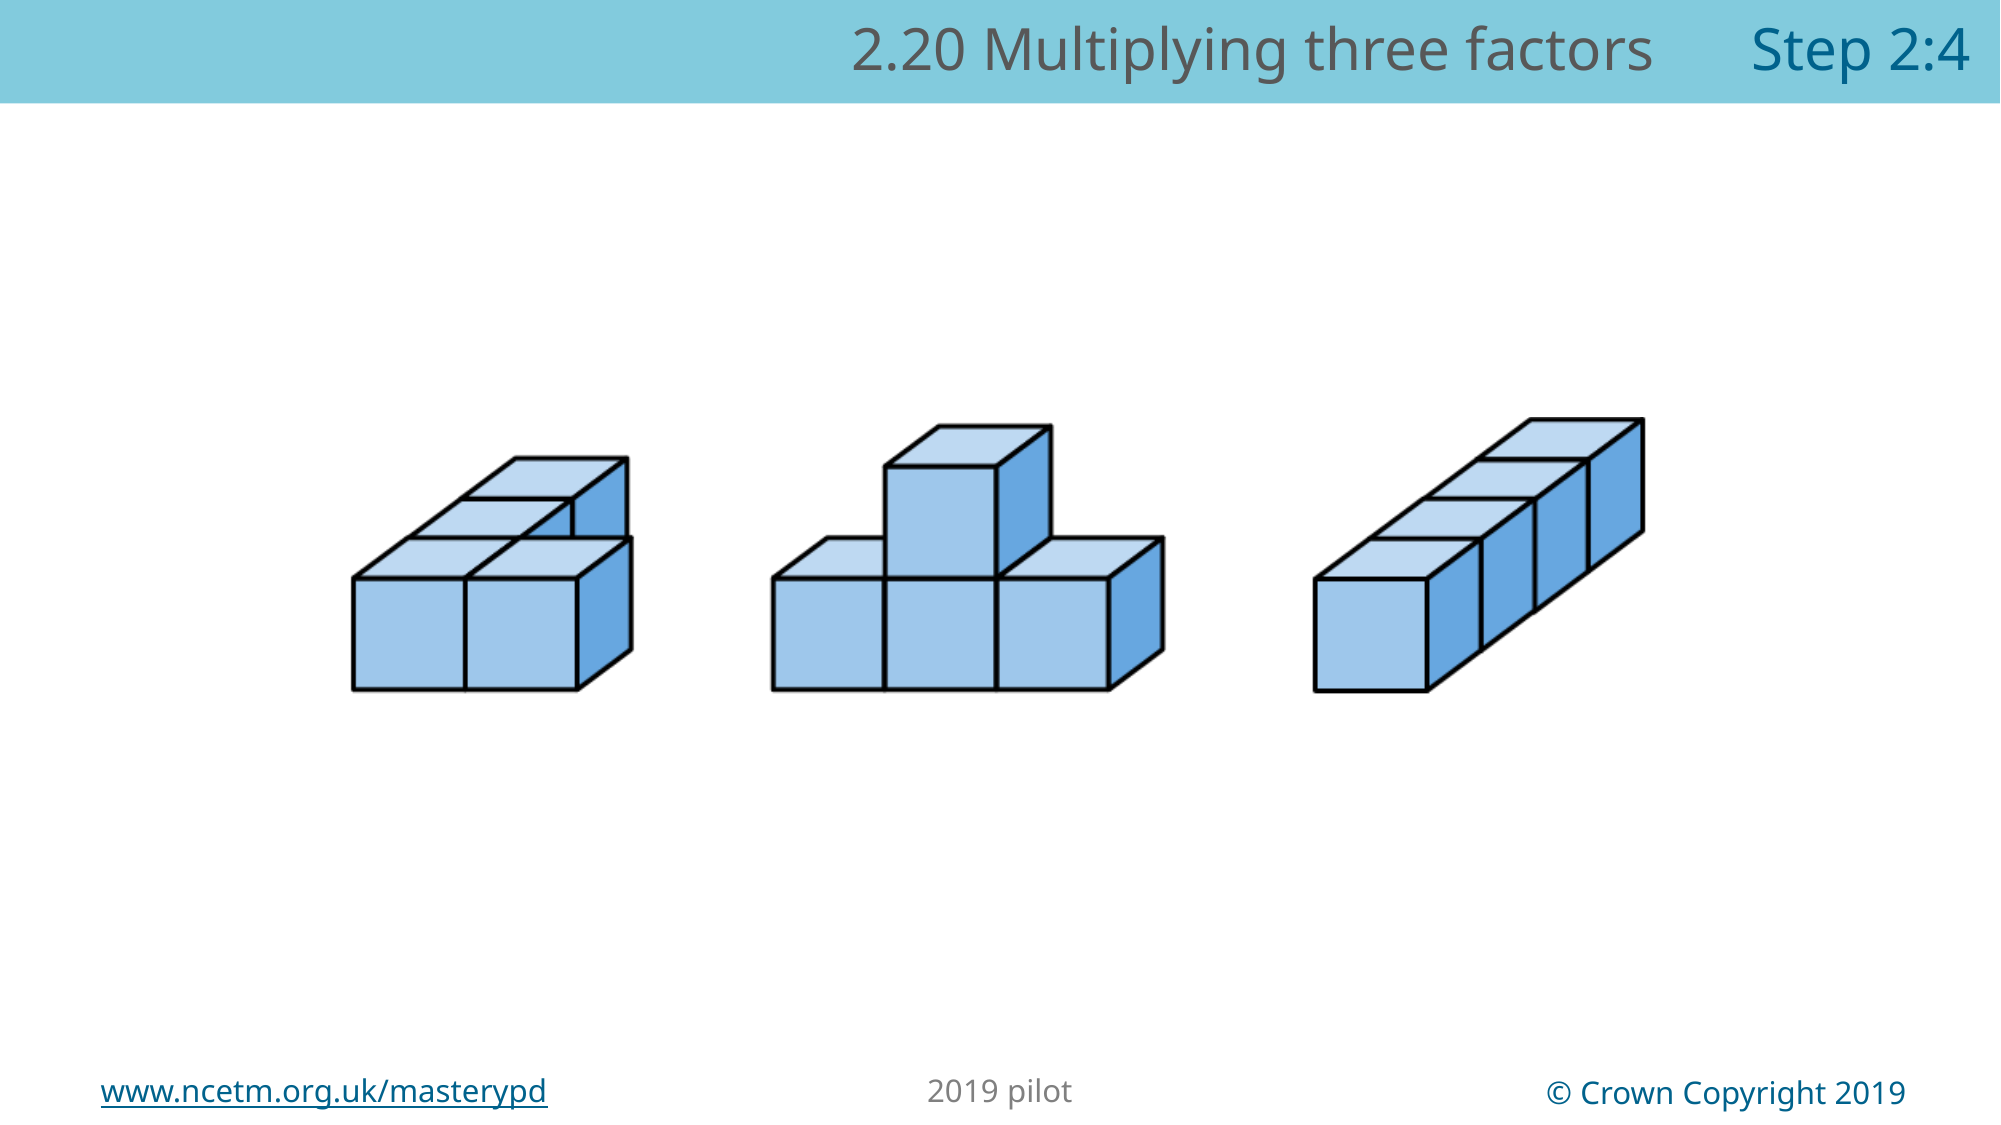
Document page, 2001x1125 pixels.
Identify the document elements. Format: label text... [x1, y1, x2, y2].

picture [345, 417, 1655, 708]
list 2.20 Multiplying three factors Step 2:4 [0, 0, 2000, 104]
